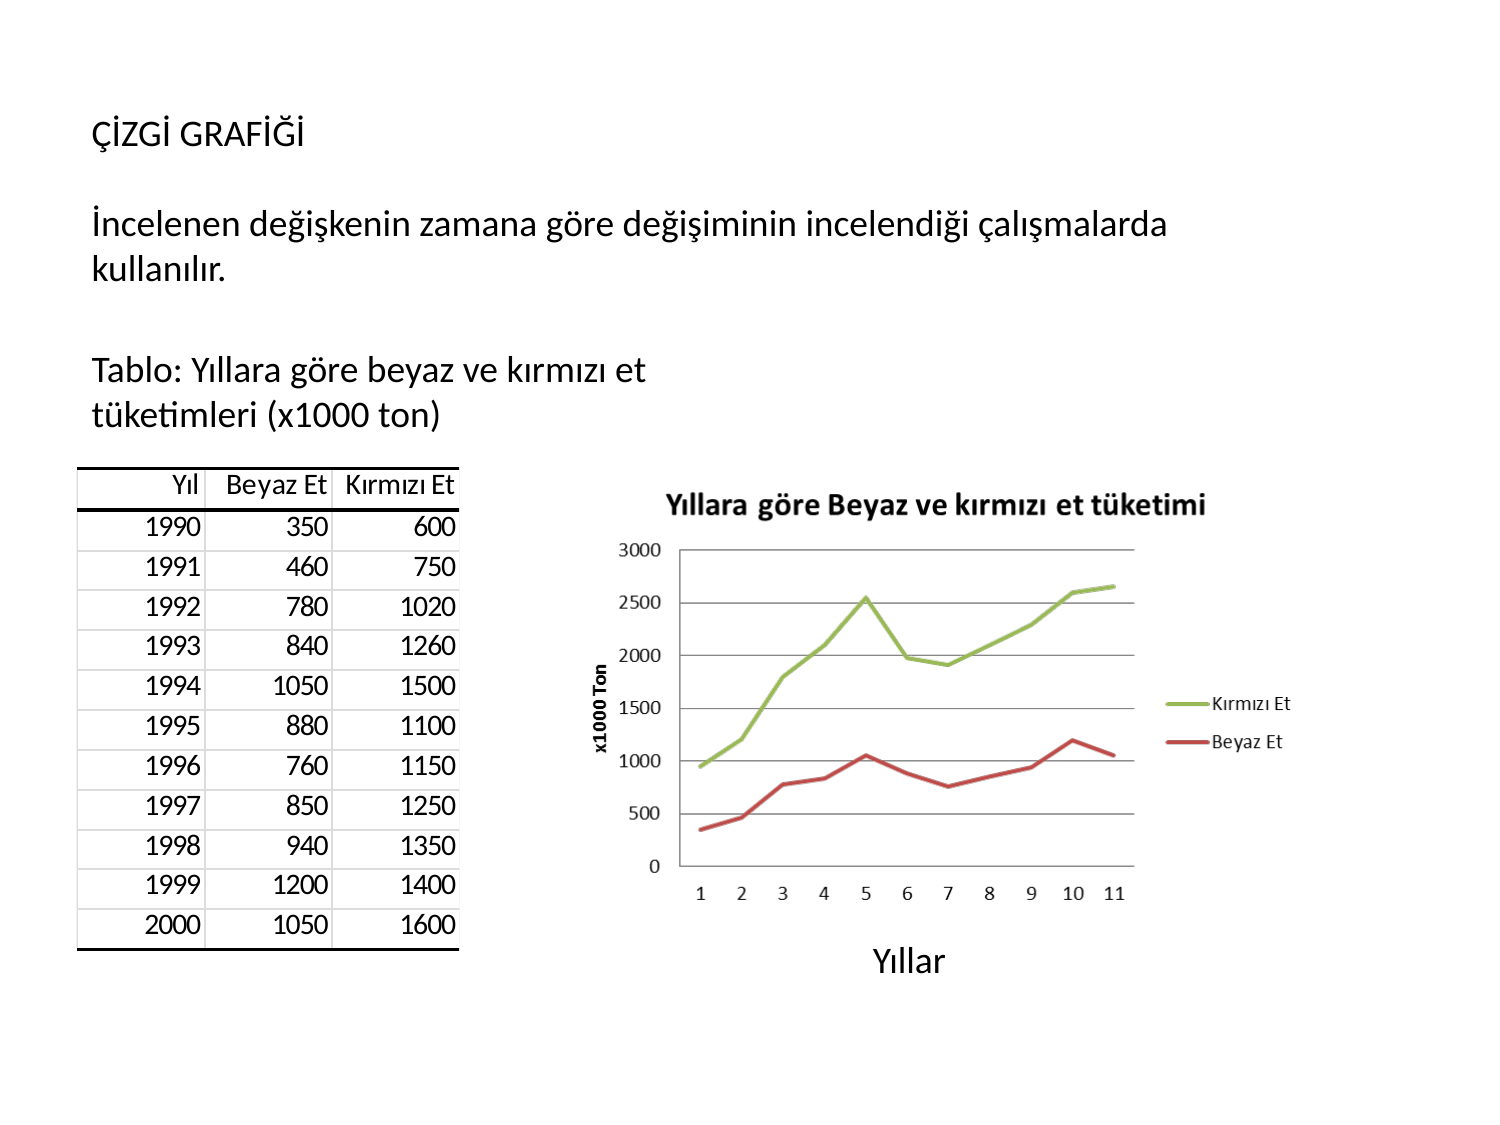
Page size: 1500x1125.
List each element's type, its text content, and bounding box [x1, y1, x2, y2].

text_box Tablo: Yıllara göre beyaz ve kırmızı et tüketimleri (x1000 ton) [76, 337, 750, 443]
text_box Yıllar [702, 935, 1117, 989]
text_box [552, 459, 1320, 927]
text_box ÇİZGİ GRAFİĞİ İncelenen değişkenin zamana göre değişiminin incelendiği çalışmalarda kullanılır. [76, 101, 1270, 297]
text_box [76, 467, 462, 953]
